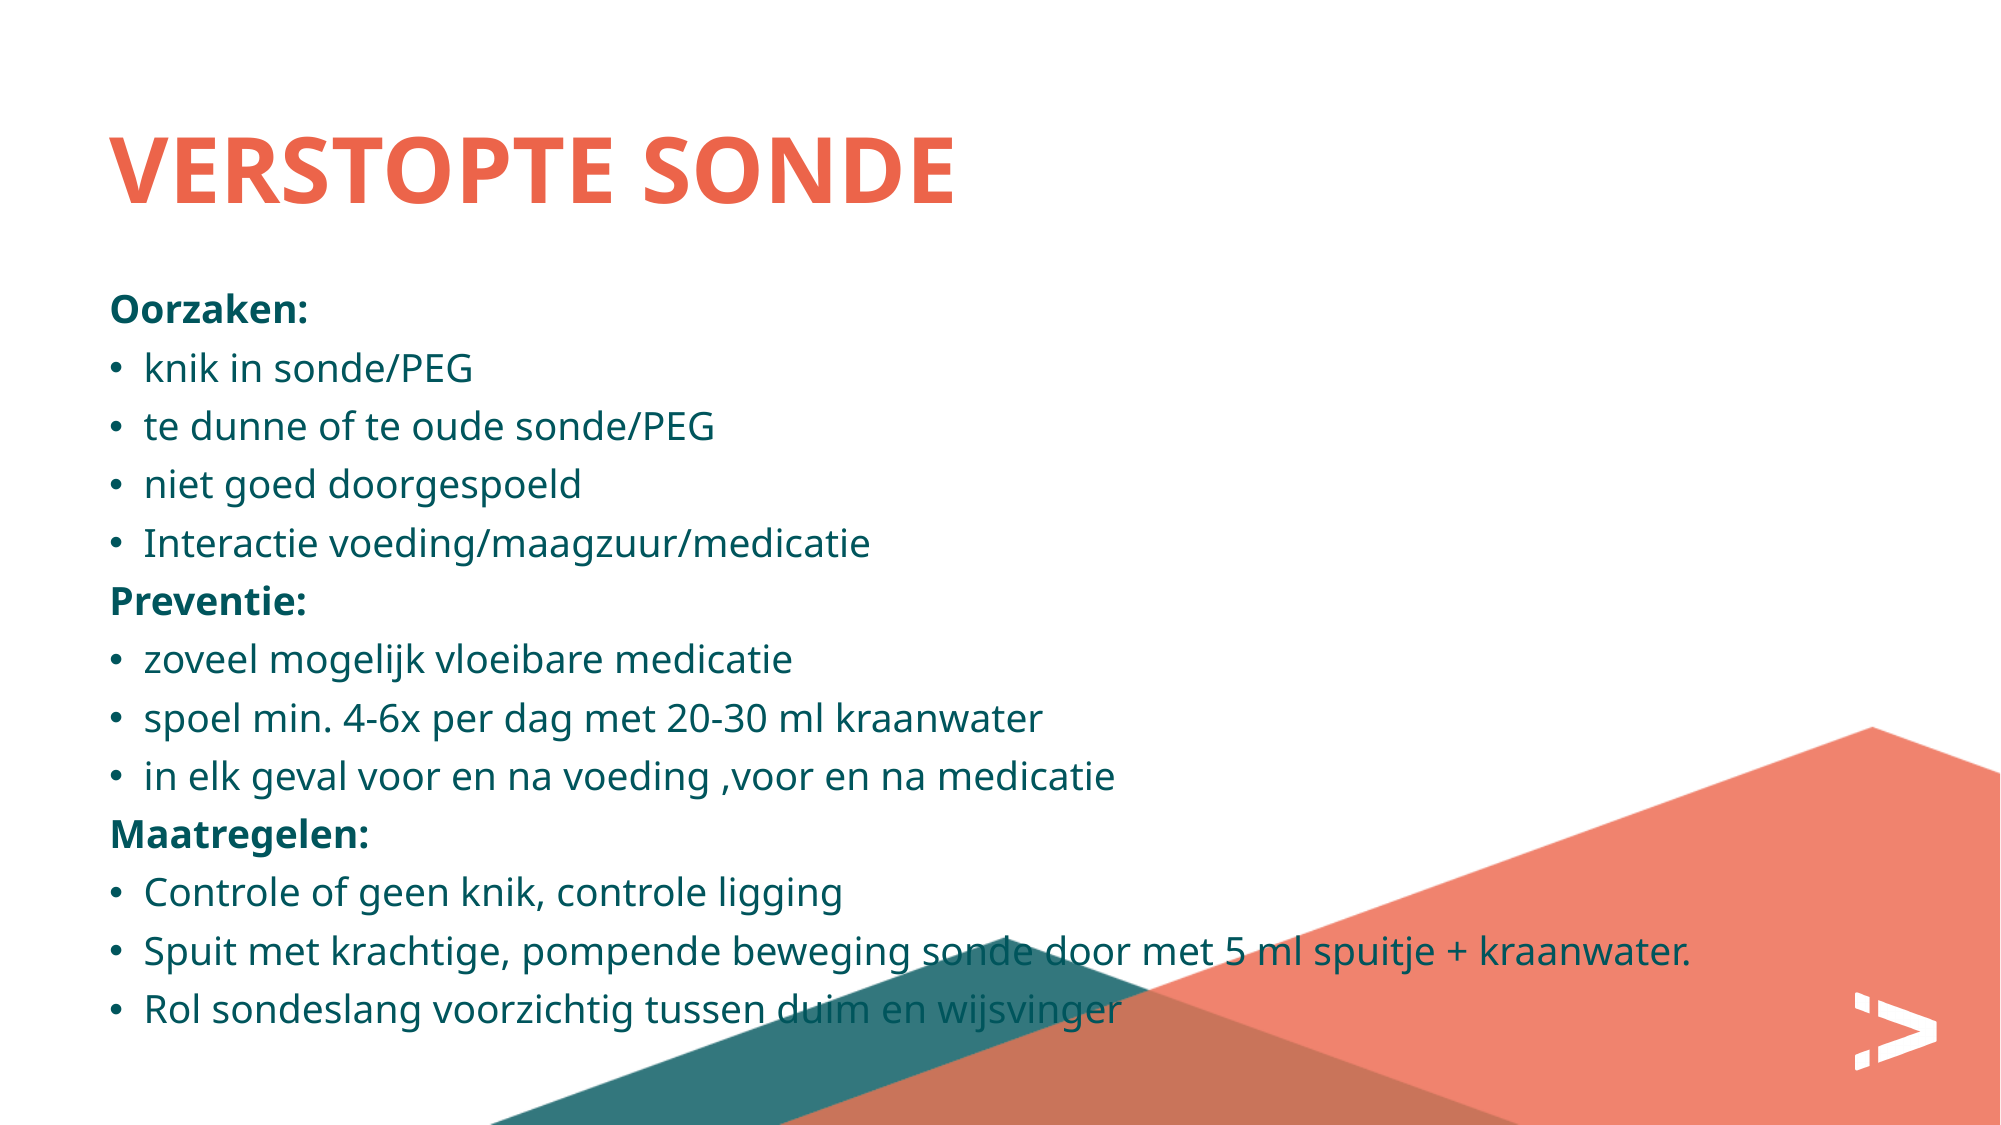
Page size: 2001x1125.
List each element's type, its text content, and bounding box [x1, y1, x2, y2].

picture [0, 0, 2001, 1125]
list Oorzaken: knik in sonde/PEG te dunne of te oude sonde/PEG niet goed doorgespoeld Interactie voeding/maagzuur/medicatie Preventie: zoveel mogelijk vloeibare medicatie spoel min. 4-6x per dag met 20-30 ml kraanwater in elk geval voor en na voeding ,voor en na medicatie Maatregelen: Controle of geen knik, controle ligging Spuit met krachtige, pompende beweging sonde door met 5 ml spuitje + kraanwater. Rol sondeslang voorzichtig tussen duim en wijsvinger [94, 282, 1820, 1049]
title Verstopte sonde [94, 65, 1820, 282]
